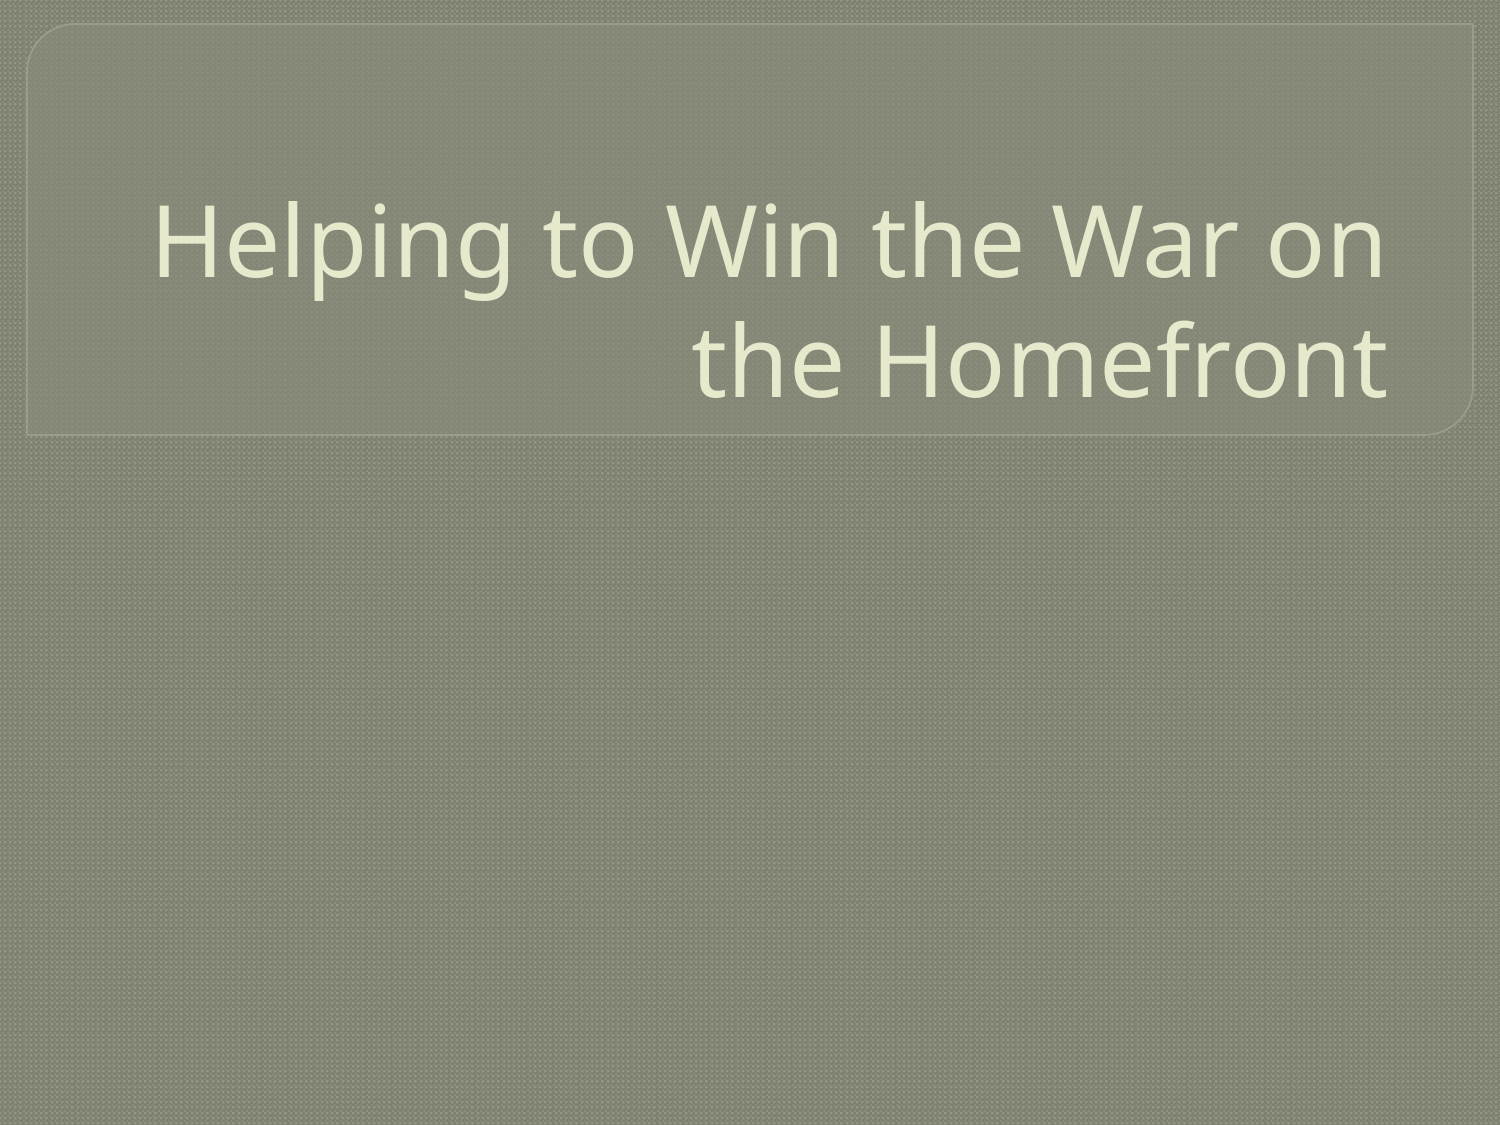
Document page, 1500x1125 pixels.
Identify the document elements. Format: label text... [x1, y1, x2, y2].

title Helping to Win the War on the Homefront [76, 62, 1427, 425]
